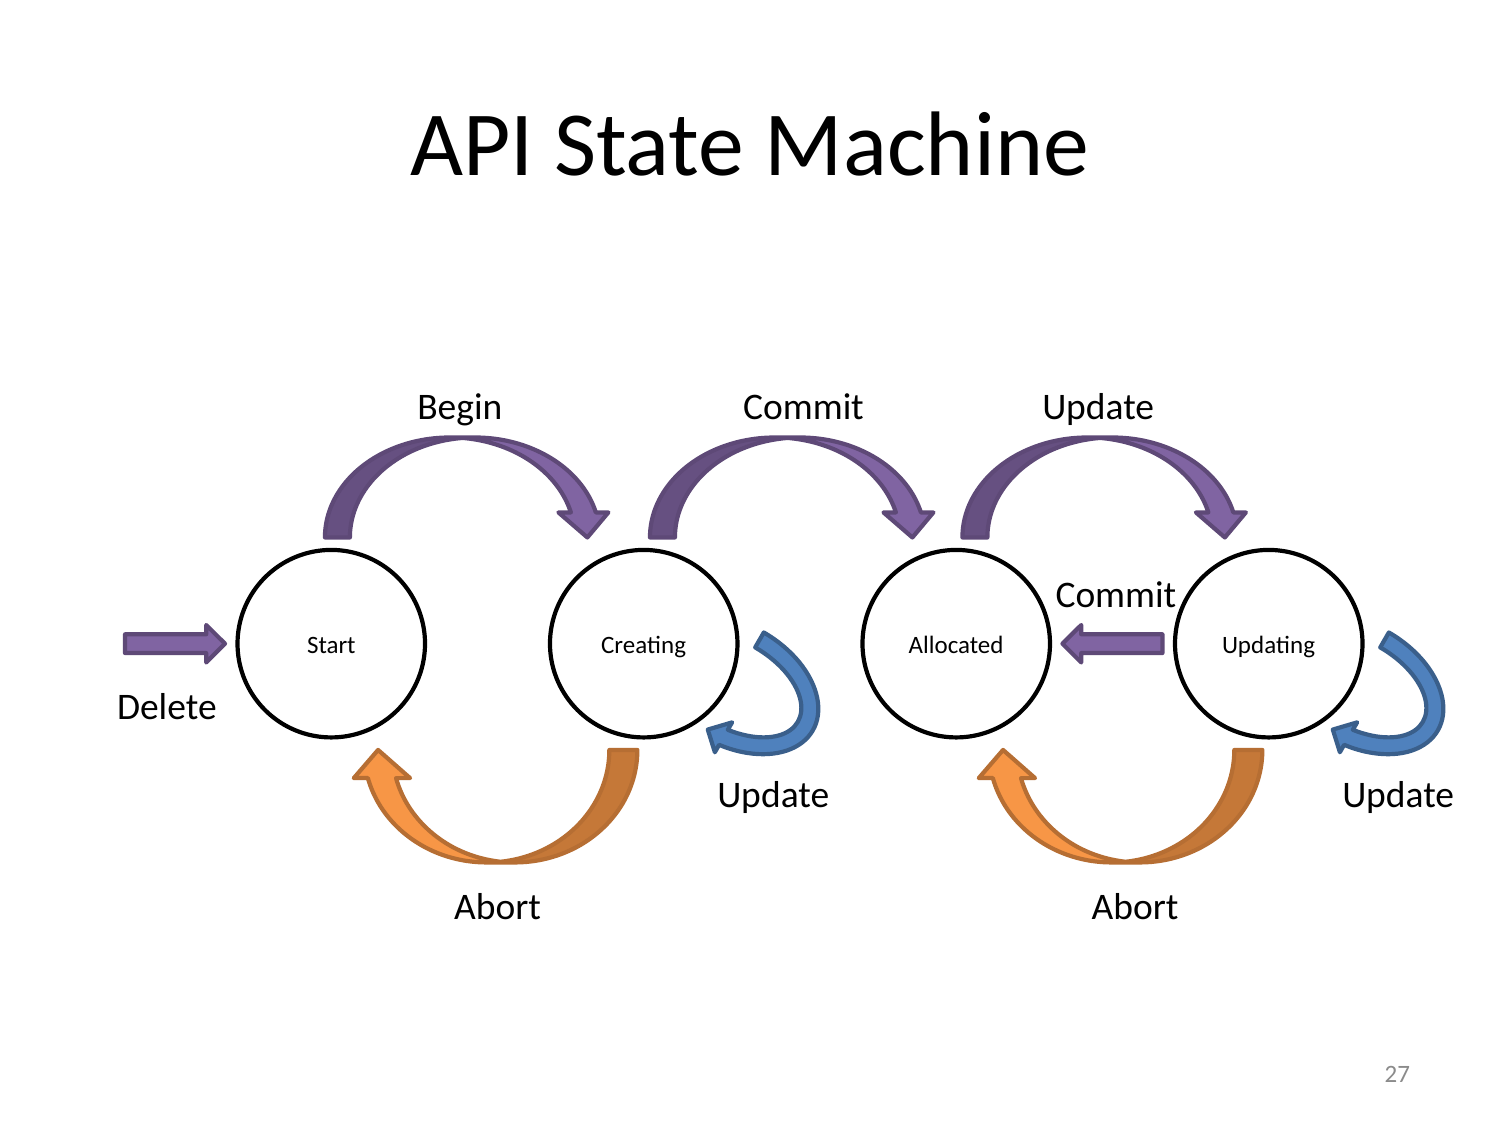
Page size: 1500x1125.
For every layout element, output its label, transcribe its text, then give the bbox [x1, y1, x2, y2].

text_box Update [1027, 374, 1170, 435]
text_box Abort [1076, 874, 1194, 935]
text_box Updating [1172, 547, 1365, 740]
text_box Commit [1040, 562, 1192, 623]
text_box [1060, 623, 1165, 665]
text_box Start [235, 547, 428, 740]
text_box [960, 435, 1248, 540]
text_box [976, 747, 1265, 865]
text_box [1330, 630, 1446, 757]
text_box Abort [439, 874, 556, 935]
text_box [322, 435, 611, 540]
slide_number 27 [1074, 1042, 1425, 1103]
text_box Update [1327, 762, 1470, 823]
text_box [122, 623, 228, 665]
text_box Begin [402, 374, 518, 435]
text_box Delete [102, 674, 232, 735]
text_box Commit [728, 374, 879, 435]
title API State Machine [75, 45, 1425, 233]
text_box [351, 747, 640, 865]
text_box Update [702, 762, 845, 823]
text_box Allocated [860, 547, 1053, 740]
text_box Creating [547, 547, 740, 740]
text_box [705, 630, 821, 757]
text_box [647, 435, 936, 540]
